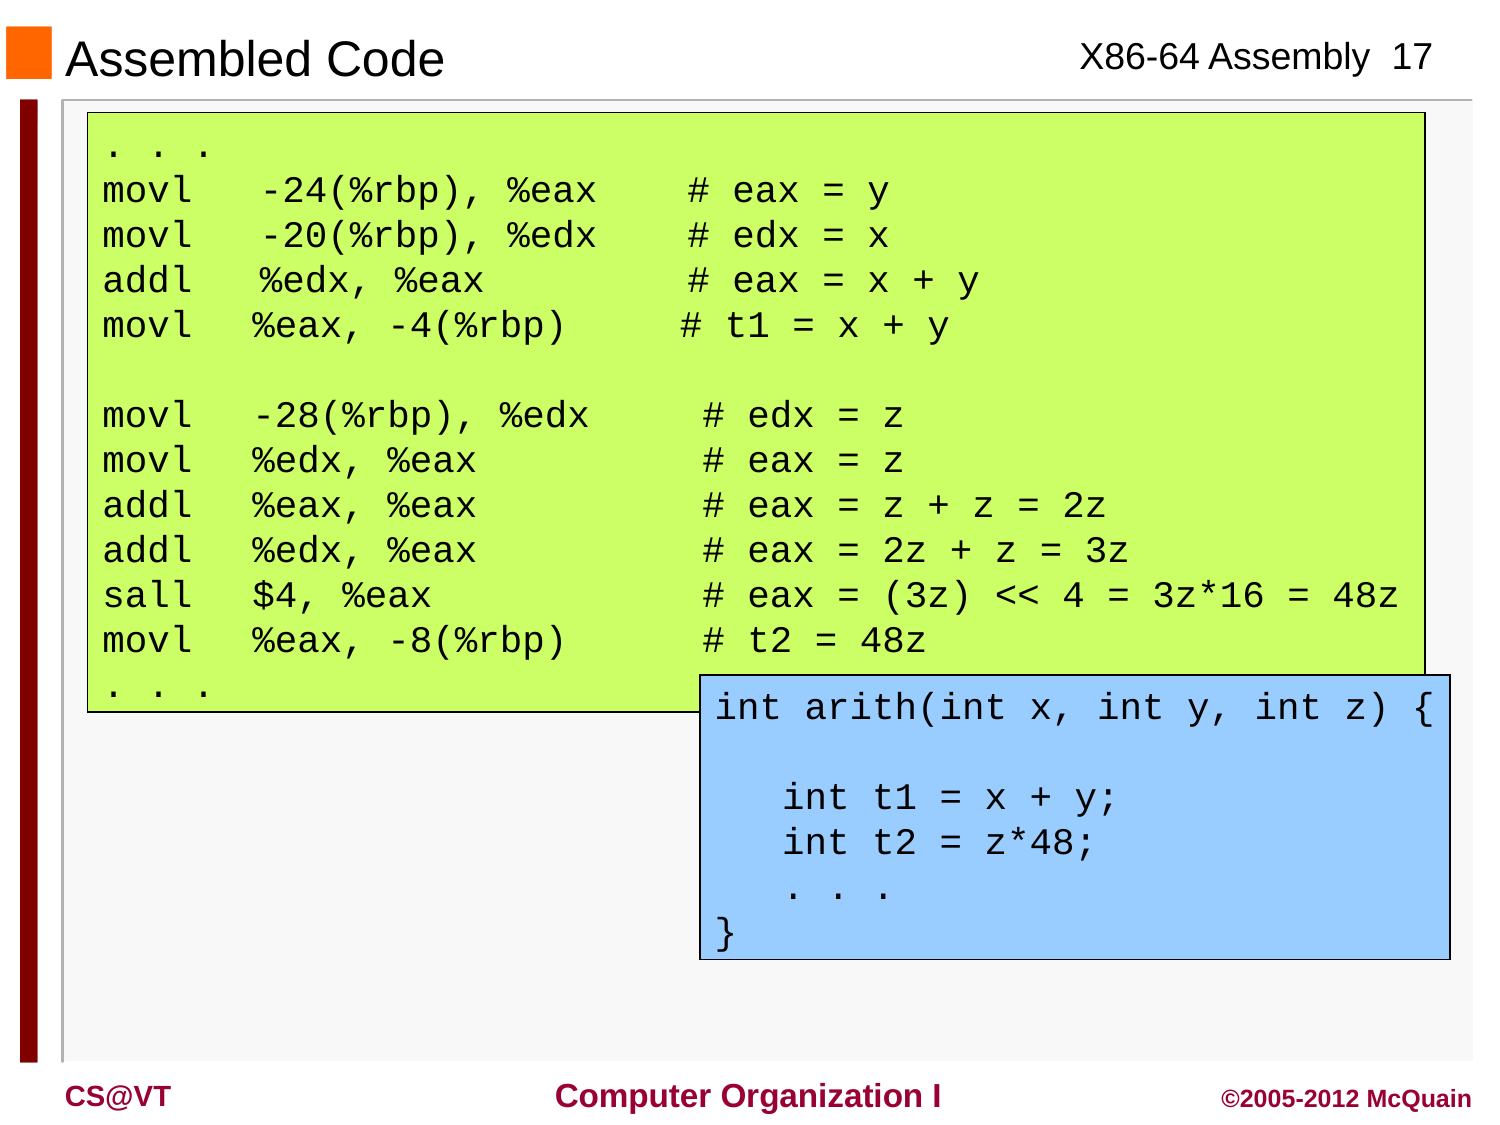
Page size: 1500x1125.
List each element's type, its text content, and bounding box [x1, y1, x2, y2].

text_box . . . movl -24(%rbp), %eax # eax = y movl -20(%rbp), %edx # edx = x addl %edx, %eax # eax = x + y movl %eax, -4(%rbp) # t1 = x + y movl -28(%rbp), %edx # edx = z movl %edx, %eax # eax = z addl %eax, %eax # eax = z + z = 2z addl %edx, %eax # eax = 2z + z = 3z sall $4, %eax # eax = (3z) << 4 = 3z*16 = 48z movl %eax, -8(%rbp) # t2 = 48z . . . [87, 112, 1425, 713]
text_box int arith(int x, int y, int z) { int t1 = x + y; int t2 = z*48; . . . } [699, 674, 1450, 960]
title Assembled Code [50, 28, 1000, 85]
